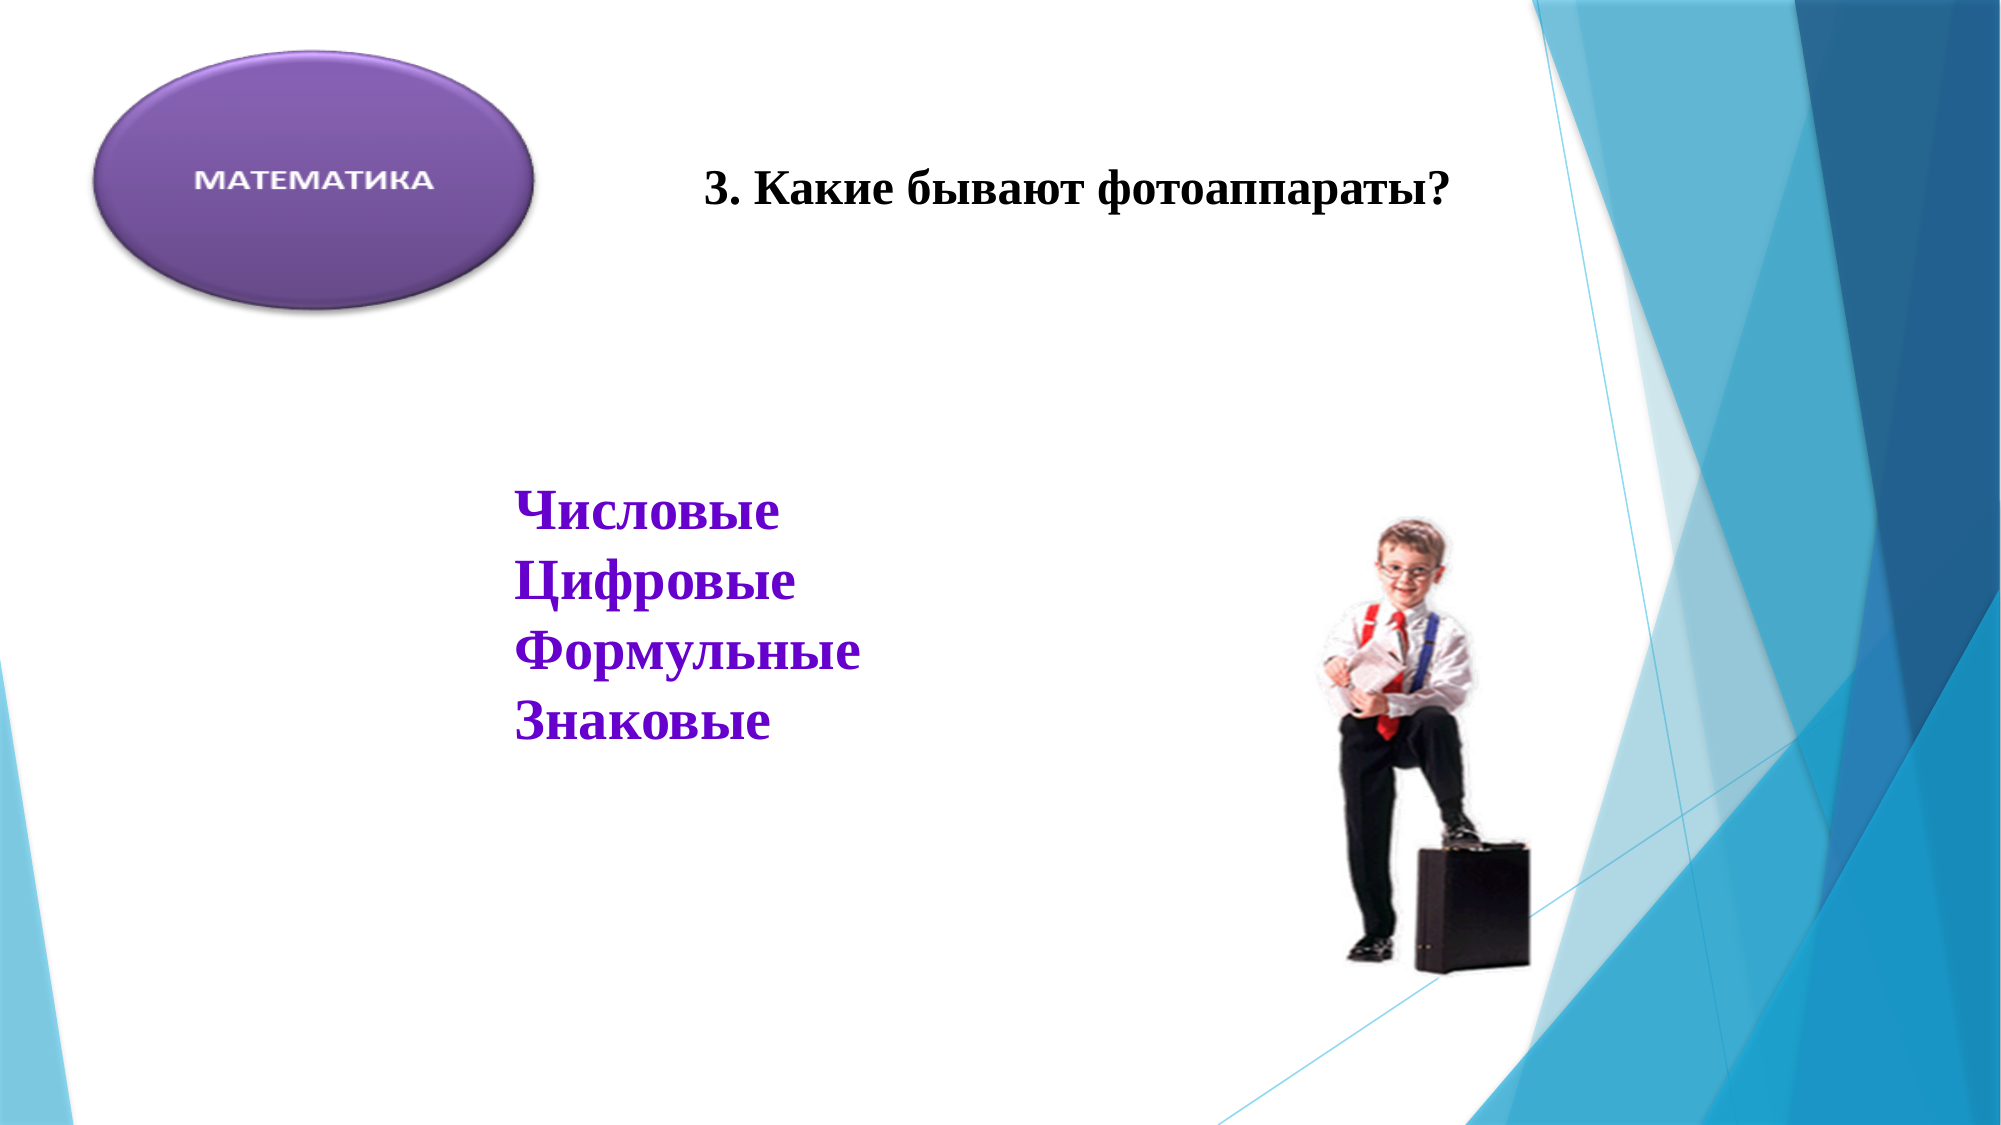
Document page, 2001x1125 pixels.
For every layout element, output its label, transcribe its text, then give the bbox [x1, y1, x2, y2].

picture [79, 45, 550, 325]
picture [1245, 514, 1598, 980]
text_box 3. Какие бывают фотоаппараты? [689, 147, 1467, 222]
text_box Числовые Цифровые Формульные Знаковые [500, 463, 1500, 759]
